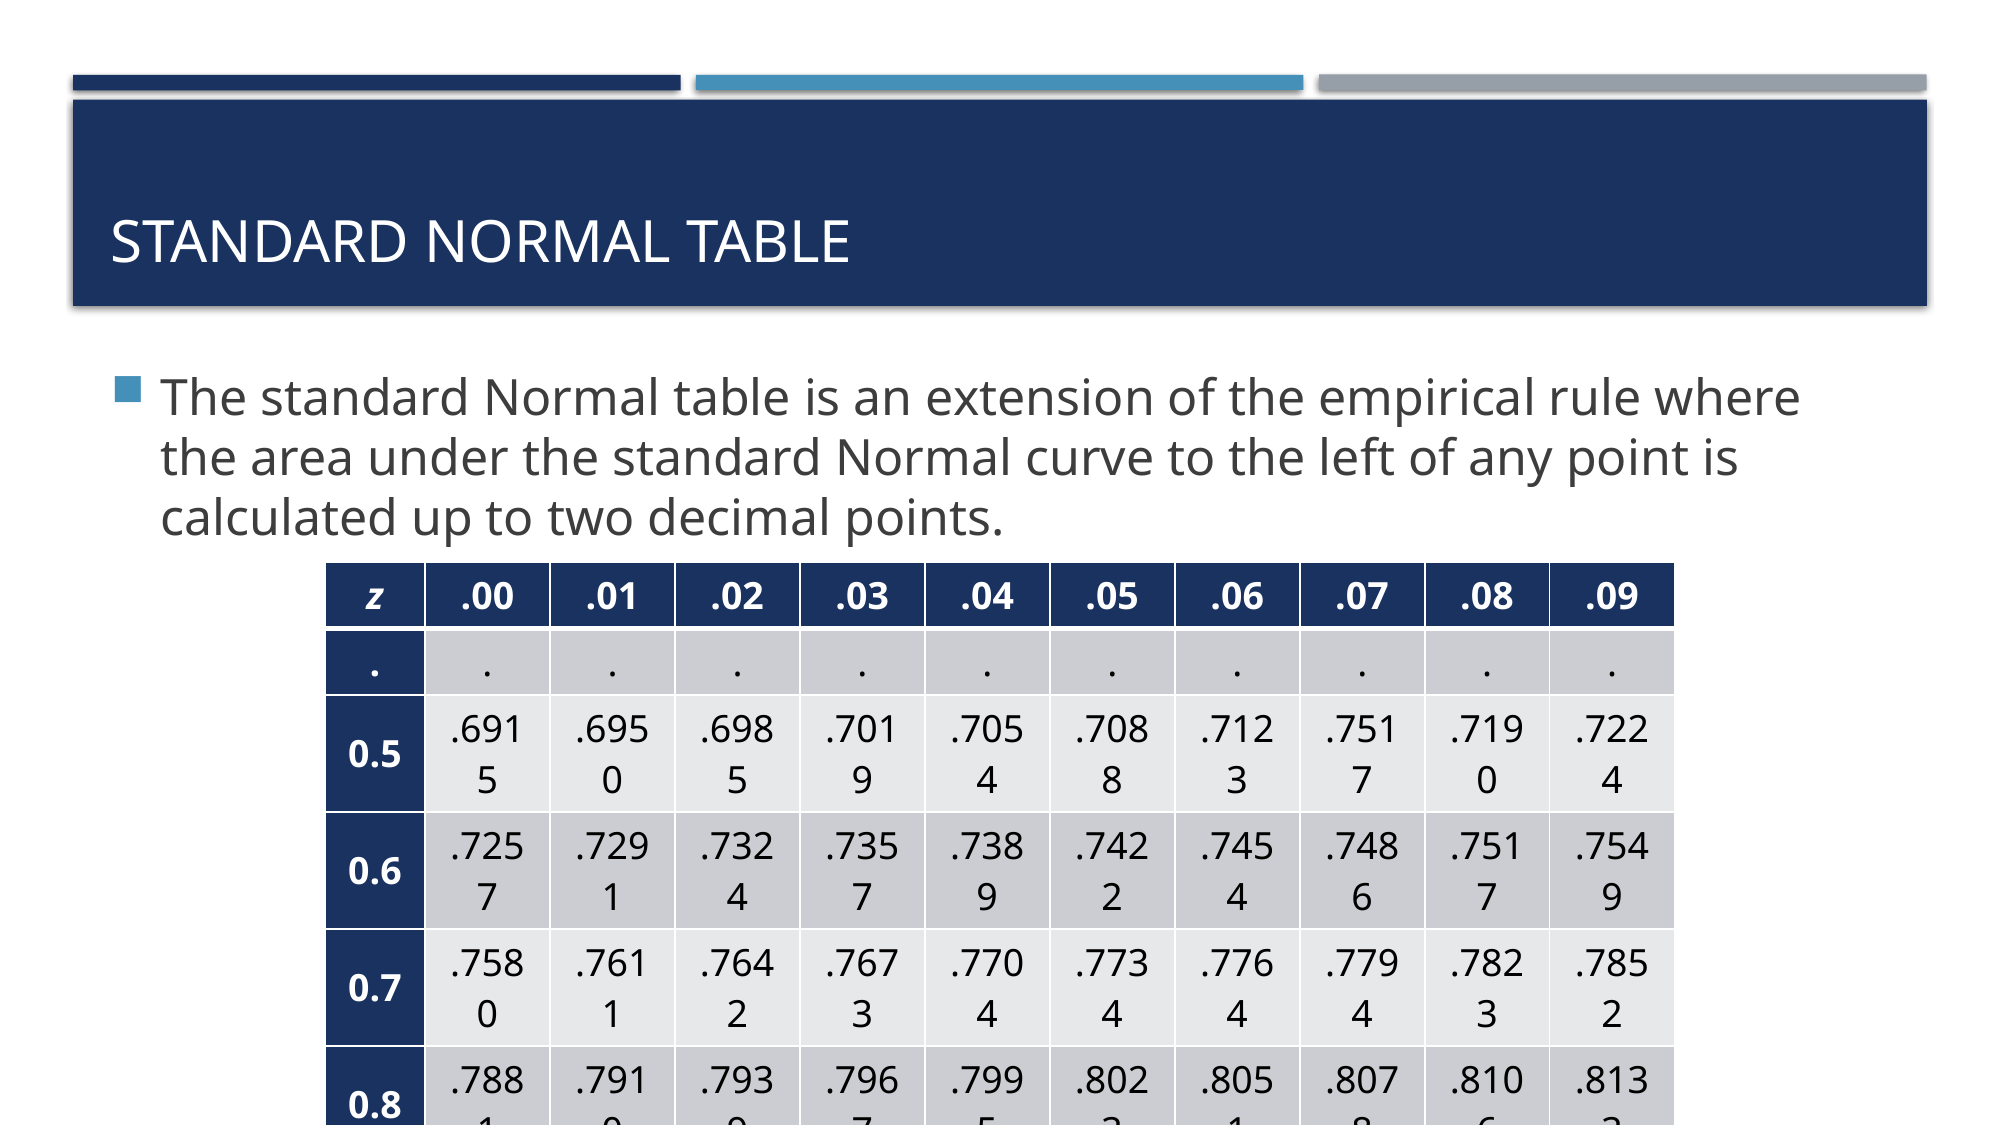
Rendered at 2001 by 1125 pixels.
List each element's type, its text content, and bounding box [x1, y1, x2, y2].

table_header .04 [926, 563, 1049, 626]
table_header .06 [1176, 563, 1299, 626]
table_cell .7734 [1051, 930, 1174, 1045]
table_cell .7123 [1176, 696, 1299, 811]
table_cell .7019 [801, 696, 924, 811]
table_header .05 [1051, 563, 1174, 626]
table_cell .6985 [676, 696, 799, 811]
table_cell . [926, 631, 1049, 694]
table_cell . [1176, 631, 1299, 694]
table_cell .7486 [1301, 813, 1424, 928]
table_cell .7794 [1301, 930, 1424, 1045]
table_header .00 [426, 563, 549, 626]
table_cell . [1051, 631, 1174, 694]
table_cell 0.7 [326, 930, 424, 1045]
table_cell . [801, 631, 924, 694]
table_cell .7704 [926, 930, 1049, 1045]
table_cell .7088 [1051, 696, 1174, 811]
table_cell .8023 [1051, 1047, 1174, 1125]
table_cell .7357 [801, 813, 924, 928]
table_cell .7549 [1550, 813, 1674, 928]
table_cell .7673 [801, 930, 924, 1045]
table_cell .7580 [426, 930, 549, 1045]
table_cell .8106 [1426, 1047, 1549, 1125]
table_cell .7454 [1176, 813, 1299, 928]
title Standard Normal Table [95, 119, 1905, 282]
table_cell .7823 [1426, 930, 1549, 1045]
table_cell . [1426, 631, 1549, 694]
table_cell .7054 [926, 696, 1049, 811]
table_cell .7967 [801, 1047, 924, 1125]
table_cell .8051 [1176, 1047, 1299, 1125]
table_cell .7324 [676, 813, 799, 928]
table_cell .7257 [426, 813, 549, 928]
table_cell .7995 [926, 1047, 1049, 1125]
table_header .03 [801, 563, 924, 626]
table_cell .6915 [426, 696, 549, 811]
table_cell .7611 [551, 930, 674, 1045]
table_cell .8133 [1550, 1047, 1674, 1125]
table_cell 0.6 [326, 813, 424, 928]
table_cell .7224 [1550, 696, 1674, 811]
table_header .02 [676, 563, 799, 626]
table_header .08 [1426, 563, 1549, 626]
table_cell .7764 [1176, 930, 1299, 1045]
table_cell .7422 [1051, 813, 1174, 928]
table_cell .7517 [1426, 813, 1549, 928]
table_header .09 [1550, 563, 1674, 626]
table_cell .7939 [676, 1047, 799, 1125]
table_cell .7881 [426, 1047, 549, 1125]
table_header .01 [551, 563, 674, 626]
table_cell . [1301, 631, 1424, 694]
table_cell .7852 [1550, 930, 1674, 1045]
table_header z [326, 563, 424, 626]
table_cell . [326, 631, 424, 694]
table_cell . [1550, 631, 1674, 694]
table_cell . [676, 631, 799, 694]
table_cell .7517 [1301, 696, 1424, 811]
list The standard Normal table is an extension of the empirical rule where the area under the standard Normal curve to the left of any point is calculated up to two decimal points. [95, 357, 1905, 962]
table_cell . [551, 631, 674, 694]
table_cell .7190 [1426, 696, 1549, 811]
table_header .07 [1301, 563, 1424, 626]
table_cell .7642 [676, 930, 799, 1045]
table_cell 0.5 [326, 696, 424, 811]
table_cell . [426, 631, 549, 694]
table_cell 0.8 [326, 1047, 424, 1125]
table_cell .7910 [551, 1047, 674, 1125]
table_cell .6950 [551, 696, 674, 811]
table_cell .8078 [1301, 1047, 1424, 1125]
table_cell .7389 [926, 813, 1049, 928]
table_cell .7291 [551, 813, 674, 928]
